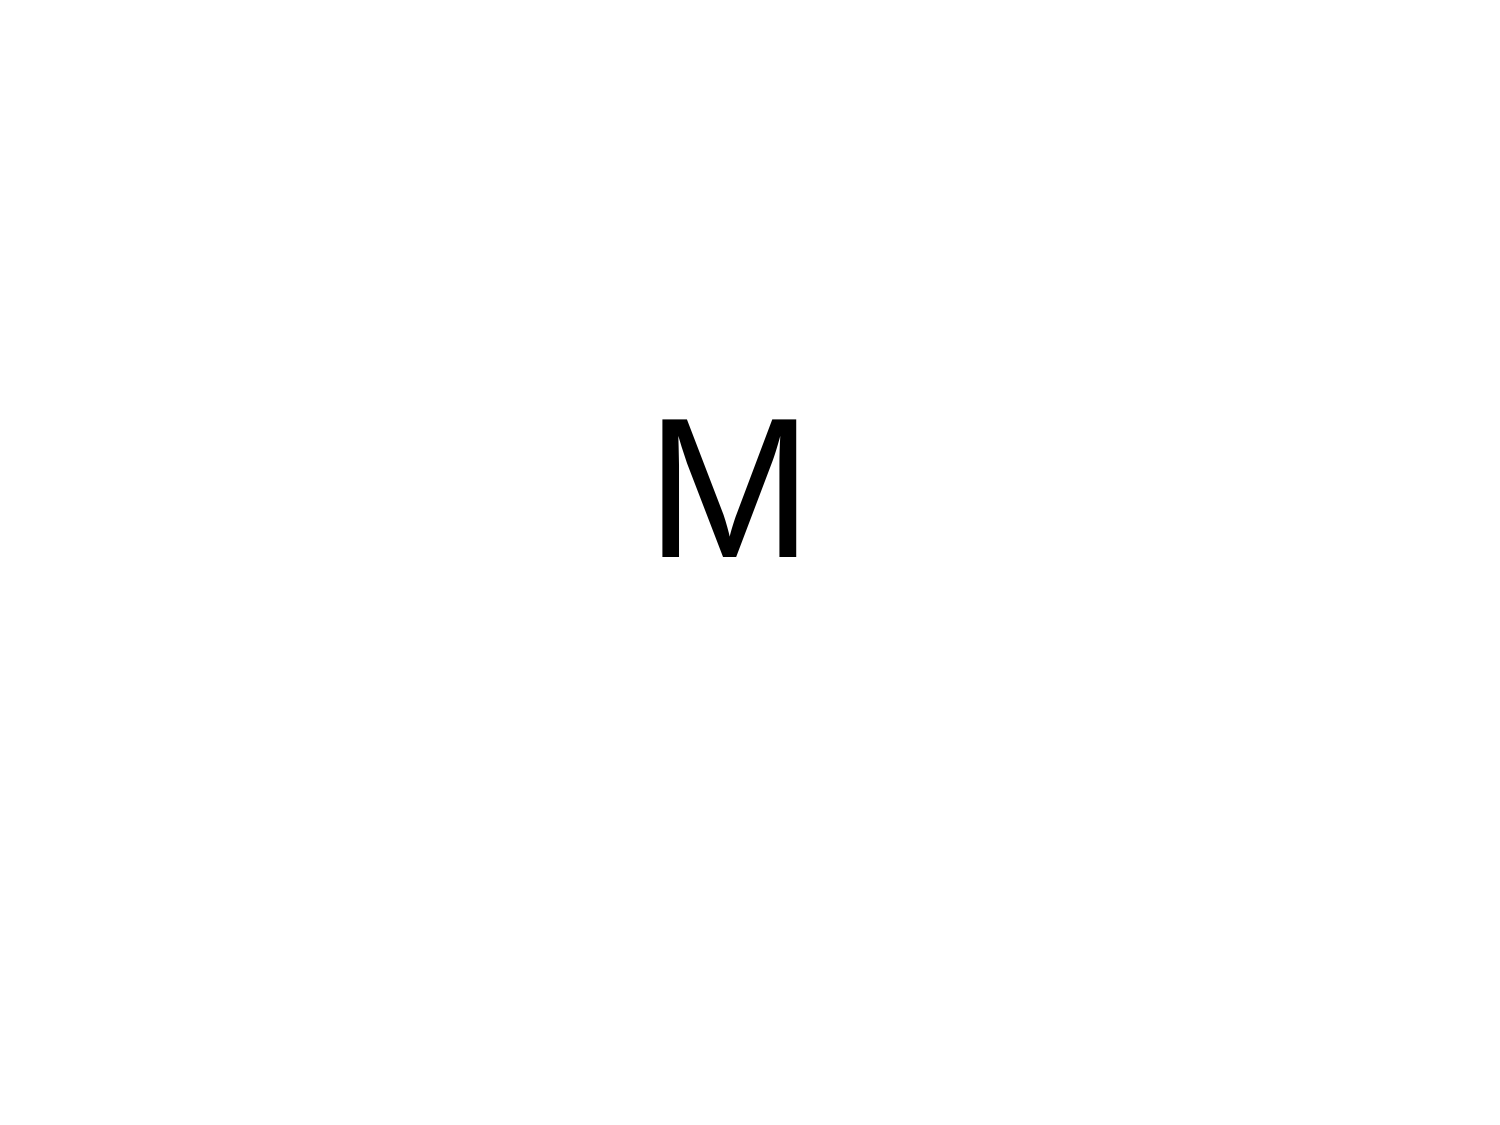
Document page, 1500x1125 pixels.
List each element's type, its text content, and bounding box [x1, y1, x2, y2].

text_box M [631, 349, 1188, 605]
